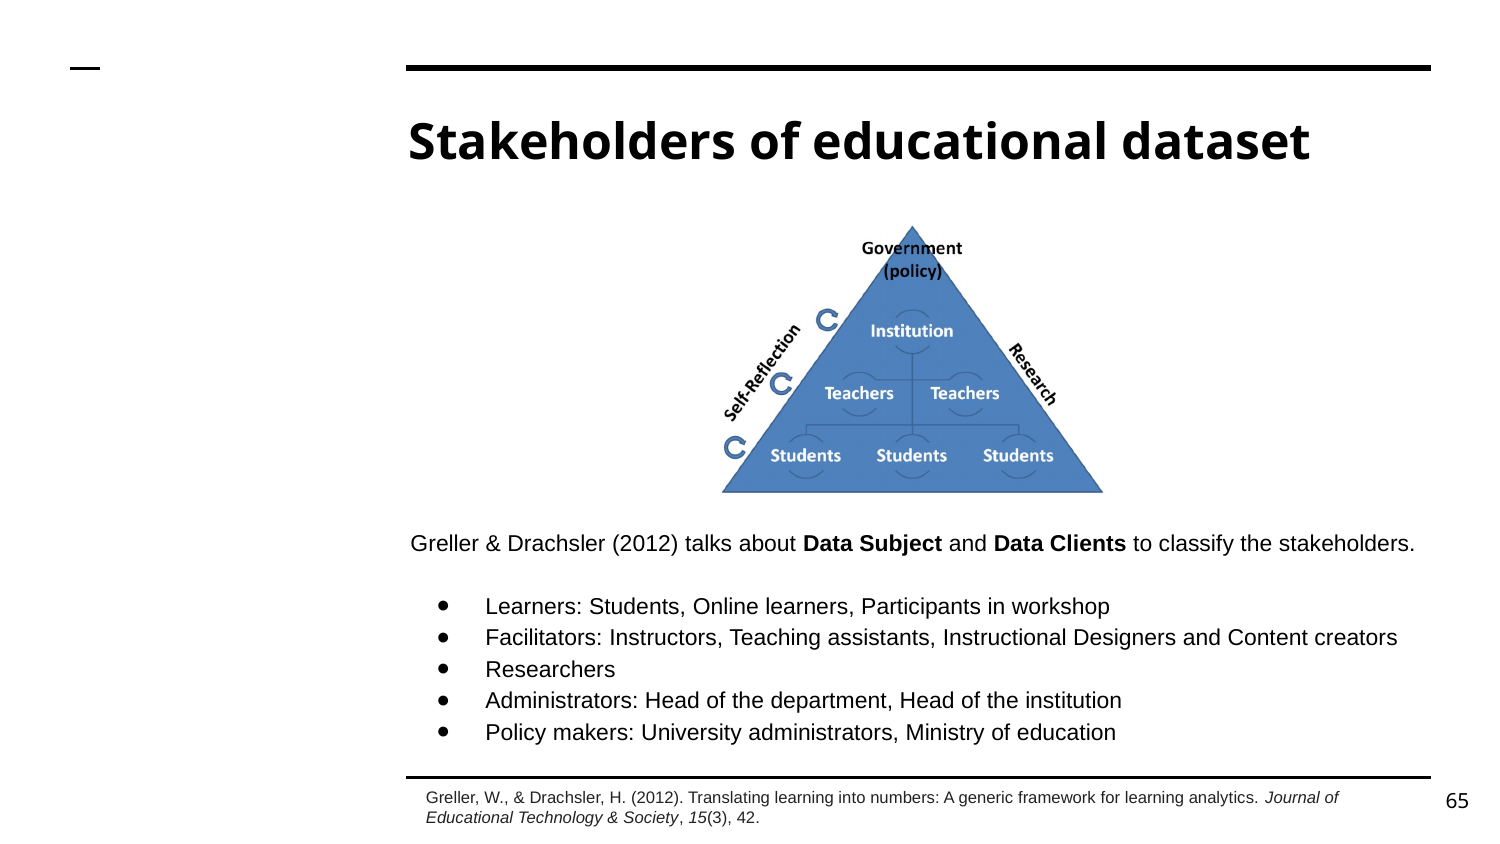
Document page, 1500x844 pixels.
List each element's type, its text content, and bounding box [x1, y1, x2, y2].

text_box Greller, W., & Drachsler, H. (2012). Translating learning into numbers: A generic framework for learning analytics. Journal of Educational Technology & Society, 15(3), 42. [410, 771, 1414, 844]
title Stakeholders of educational dataset [393, 94, 1431, 199]
picture [707, 218, 1117, 497]
slide_number ‹#› [1394, 769, 1484, 834]
list Greller & Drachsler (2012) talks about Data Subject and Data Clients to classify the stakeholders. Learners: Students, Online learners, Participants in workshop Facilitators: Instructors, Teaching assistants, Instructional Designers and Content creators Researchers Administrators: Head of the department, Head of the institution Policy makers: University administrators, Ministry of education [395, 509, 1459, 754]
